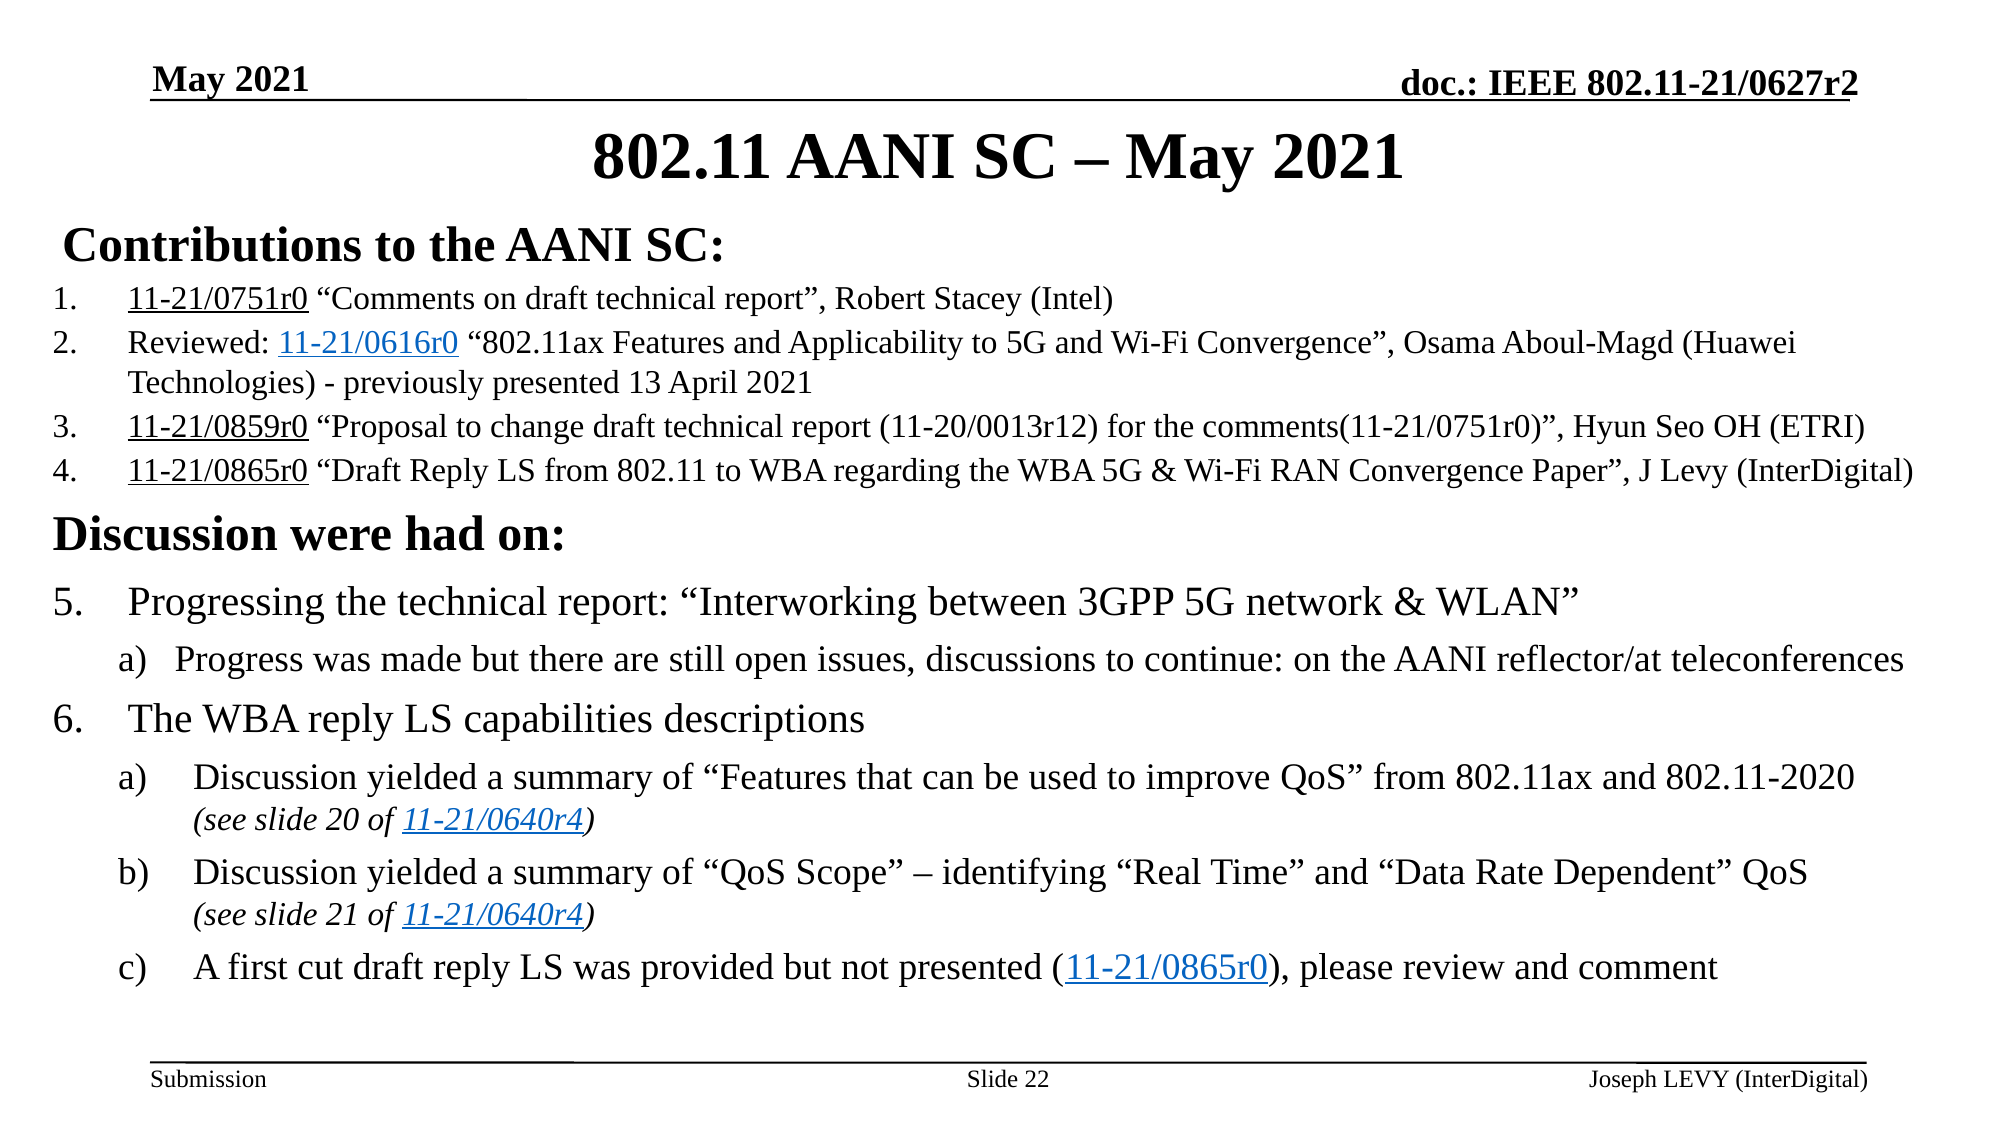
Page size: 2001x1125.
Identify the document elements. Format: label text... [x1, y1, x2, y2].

slide_number Slide 22 [950, 1061, 1067, 1123]
title 802.11 AANI SC – May 2021 [362, 101, 1638, 203]
footer Joseph LEVY (InterDigital) [1171, 1061, 1869, 1093]
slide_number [152, 54, 563, 100]
list Contributions to the AANI SC: 11-21/0751r0 “Comments on draft technical report”, Robert Stacey (Intel) Reviewed: 11-21/0616r0 “802.11ax Features and Applicability to 5G and Wi-Fi Convergence”, Osama Aboul-Magd (Huawei Technologies) - previously presented 13 April 2021 11-21/0859r0 “Proposal to change draft technical report (11-20/0013r12) for the comments(11-21/0751r0)”, Hyun Seo OH (ETRI) 11-21/0865r0 “Draft Reply LS from 802.11 to WBA regarding the WBA 5G & Wi-Fi RAN Convergence Paper”, J Levy (InterDigital) Discussion were had on: Progressing the technical report: “Interworking between 3GPP 5G network & WLAN” Progress was made but there are still open issues, discussions to continue: on the AANI reflector/at teleconferences The WBA reply LS capabilities descriptions Discussion yielded a summary of “Features that can be used to improve QoS” from 802.11ax and 802.11-2020 (see slide 20 of 11-21/0640r4) Discussion yielded a summary of “QoS Scope” – identifying “Real Time” and “Data Rate Dependent” QoS (see slide 21 of 11-21/0640r4) A first cut draft reply LS was provided but not presented (11-21/0865r0), please review and comment [37, 204, 1961, 1063]
